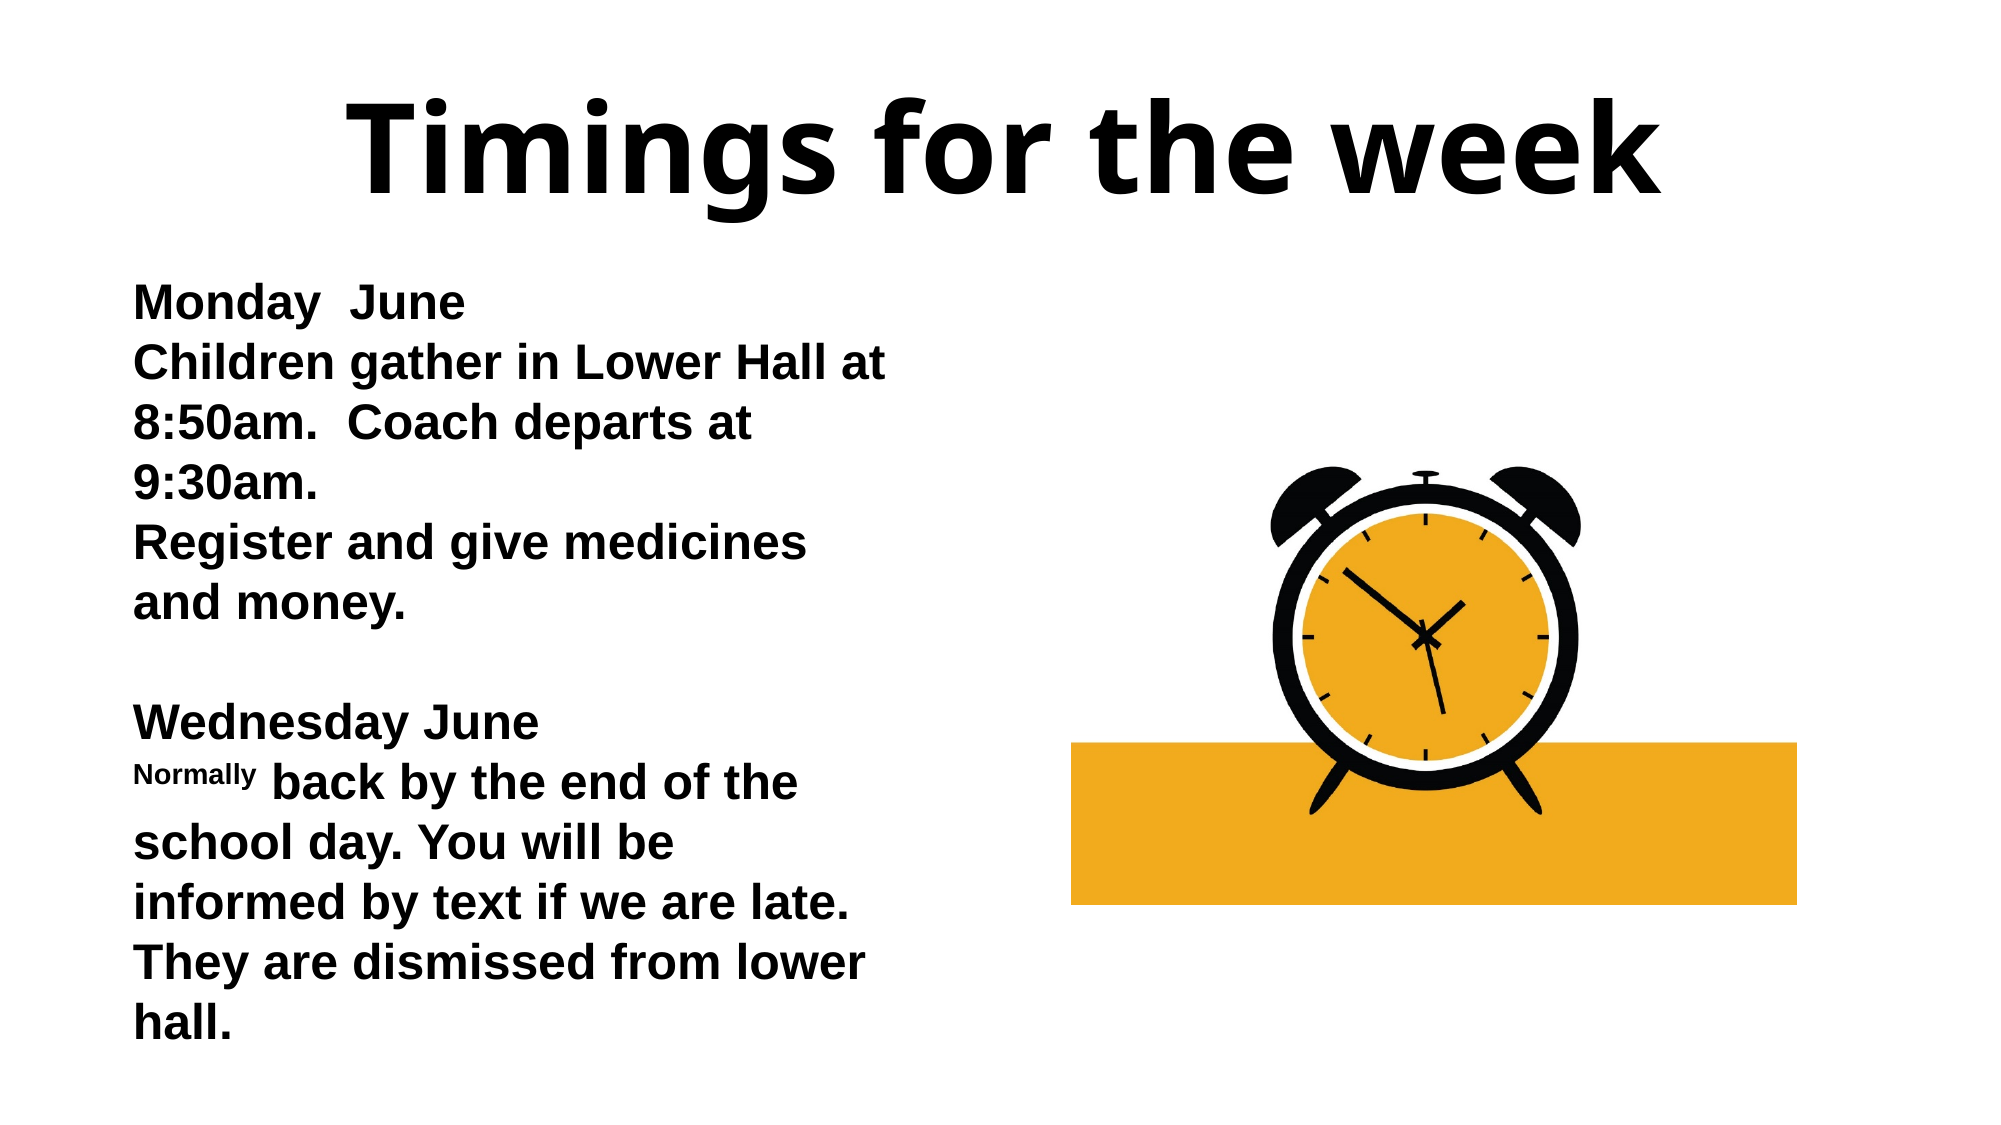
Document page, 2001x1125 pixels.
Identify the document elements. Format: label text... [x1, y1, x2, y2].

title Timings for the week [141, 44, 1867, 263]
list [1070, 447, 1797, 905]
text_box Monday June Children gather in Lower Hall at 8:50am. Coach departs at 9:30am. Register and give medicines and money. Wednesday June Normally back by the end of the school day. You will be informed by text if we are late. They are dismissed from lower hall. [118, 262, 905, 1125]
